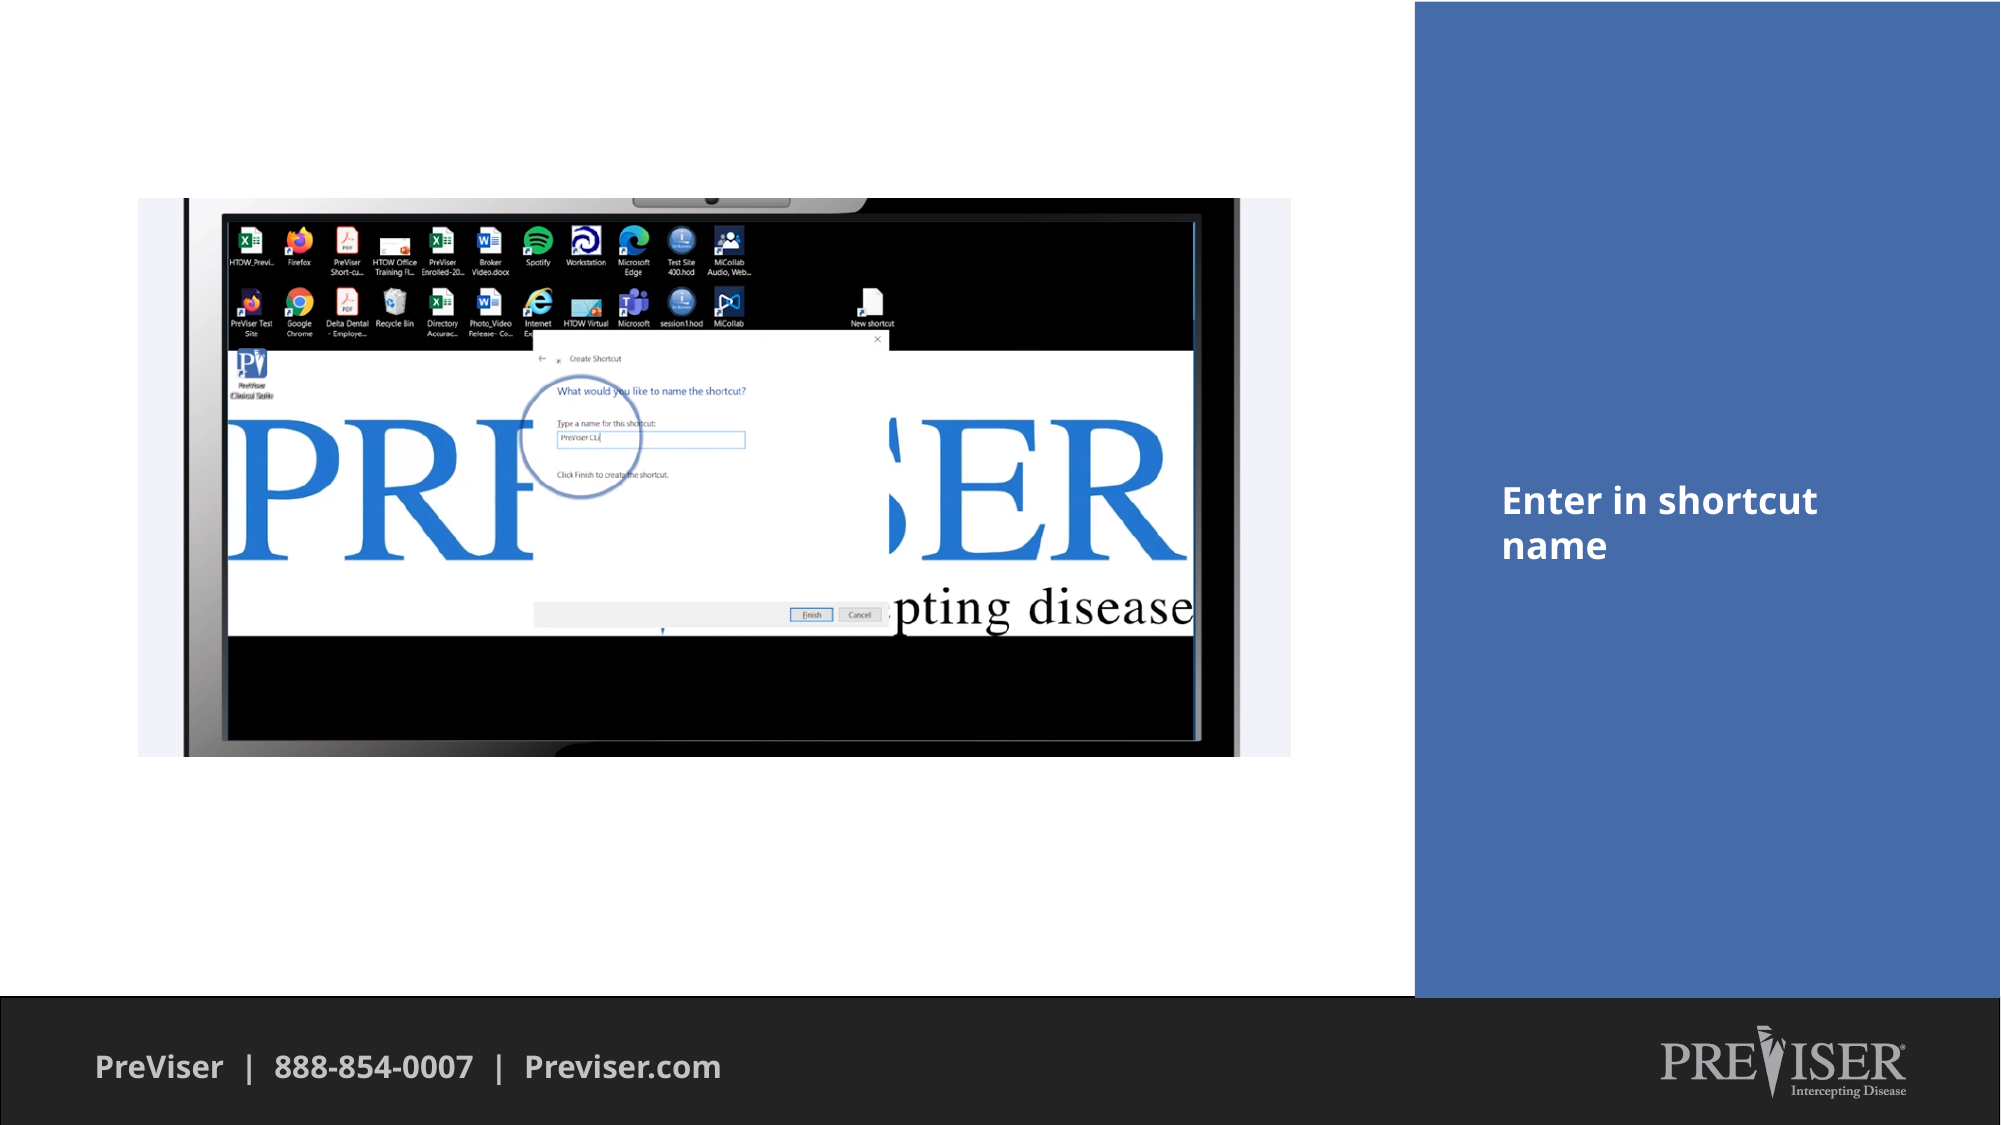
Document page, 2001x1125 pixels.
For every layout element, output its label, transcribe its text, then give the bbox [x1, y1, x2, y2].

picture [1653, 1021, 1916, 1103]
footer PreViser | 888-854-0007 | Previser.com [94, 1036, 1361, 1097]
text_box Enter in shortcut name [1486, 469, 1929, 575]
text_box Click by click: [1414, 1, 2000, 999]
picture [138, 198, 1291, 757]
